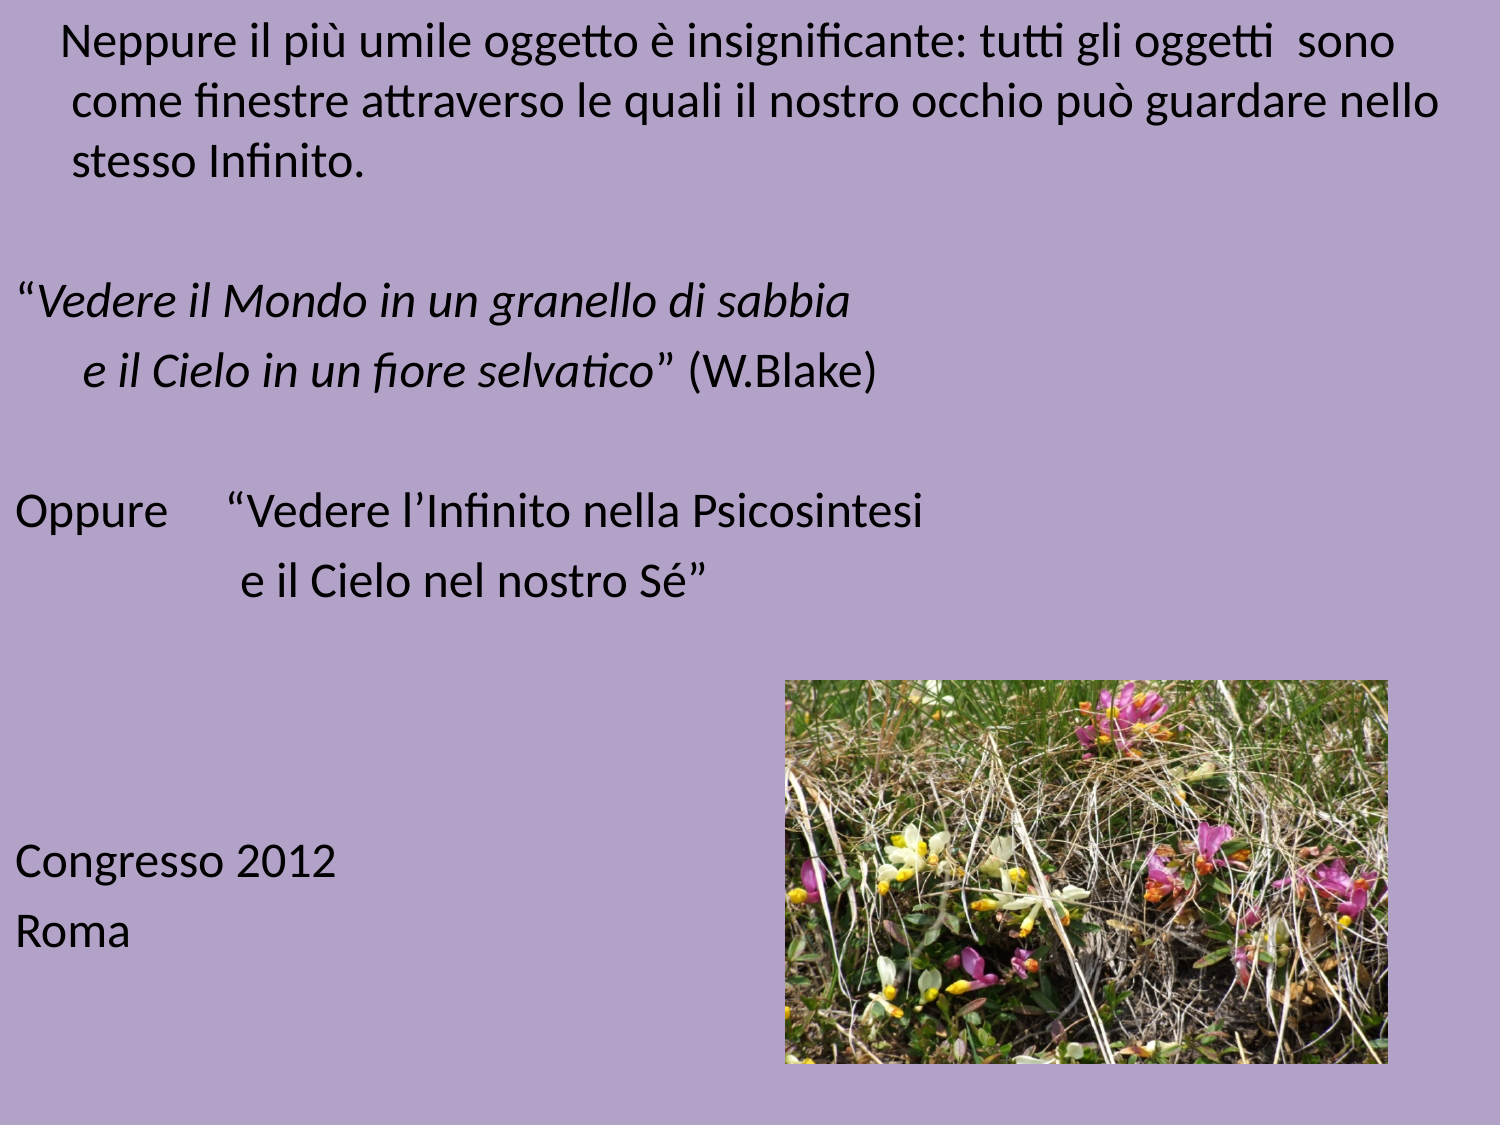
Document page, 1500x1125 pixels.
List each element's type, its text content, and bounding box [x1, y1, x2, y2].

list Neppure il più umile oggetto è insignificante: tutti gli oggetti sono come finestre attraverso le quali il nostro occhio può guardare nello stesso Infinito. “Vedere il Mondo in un granello di sabbia e il Cielo in un fiore selvatico” (W.Blake) Oppure “Vedere l’Infinito nella Psicosintesi e il Cielo nel nostro Sé” Congresso 2012 Roma [0, 0, 1500, 1125]
picture [785, 680, 1389, 1064]
